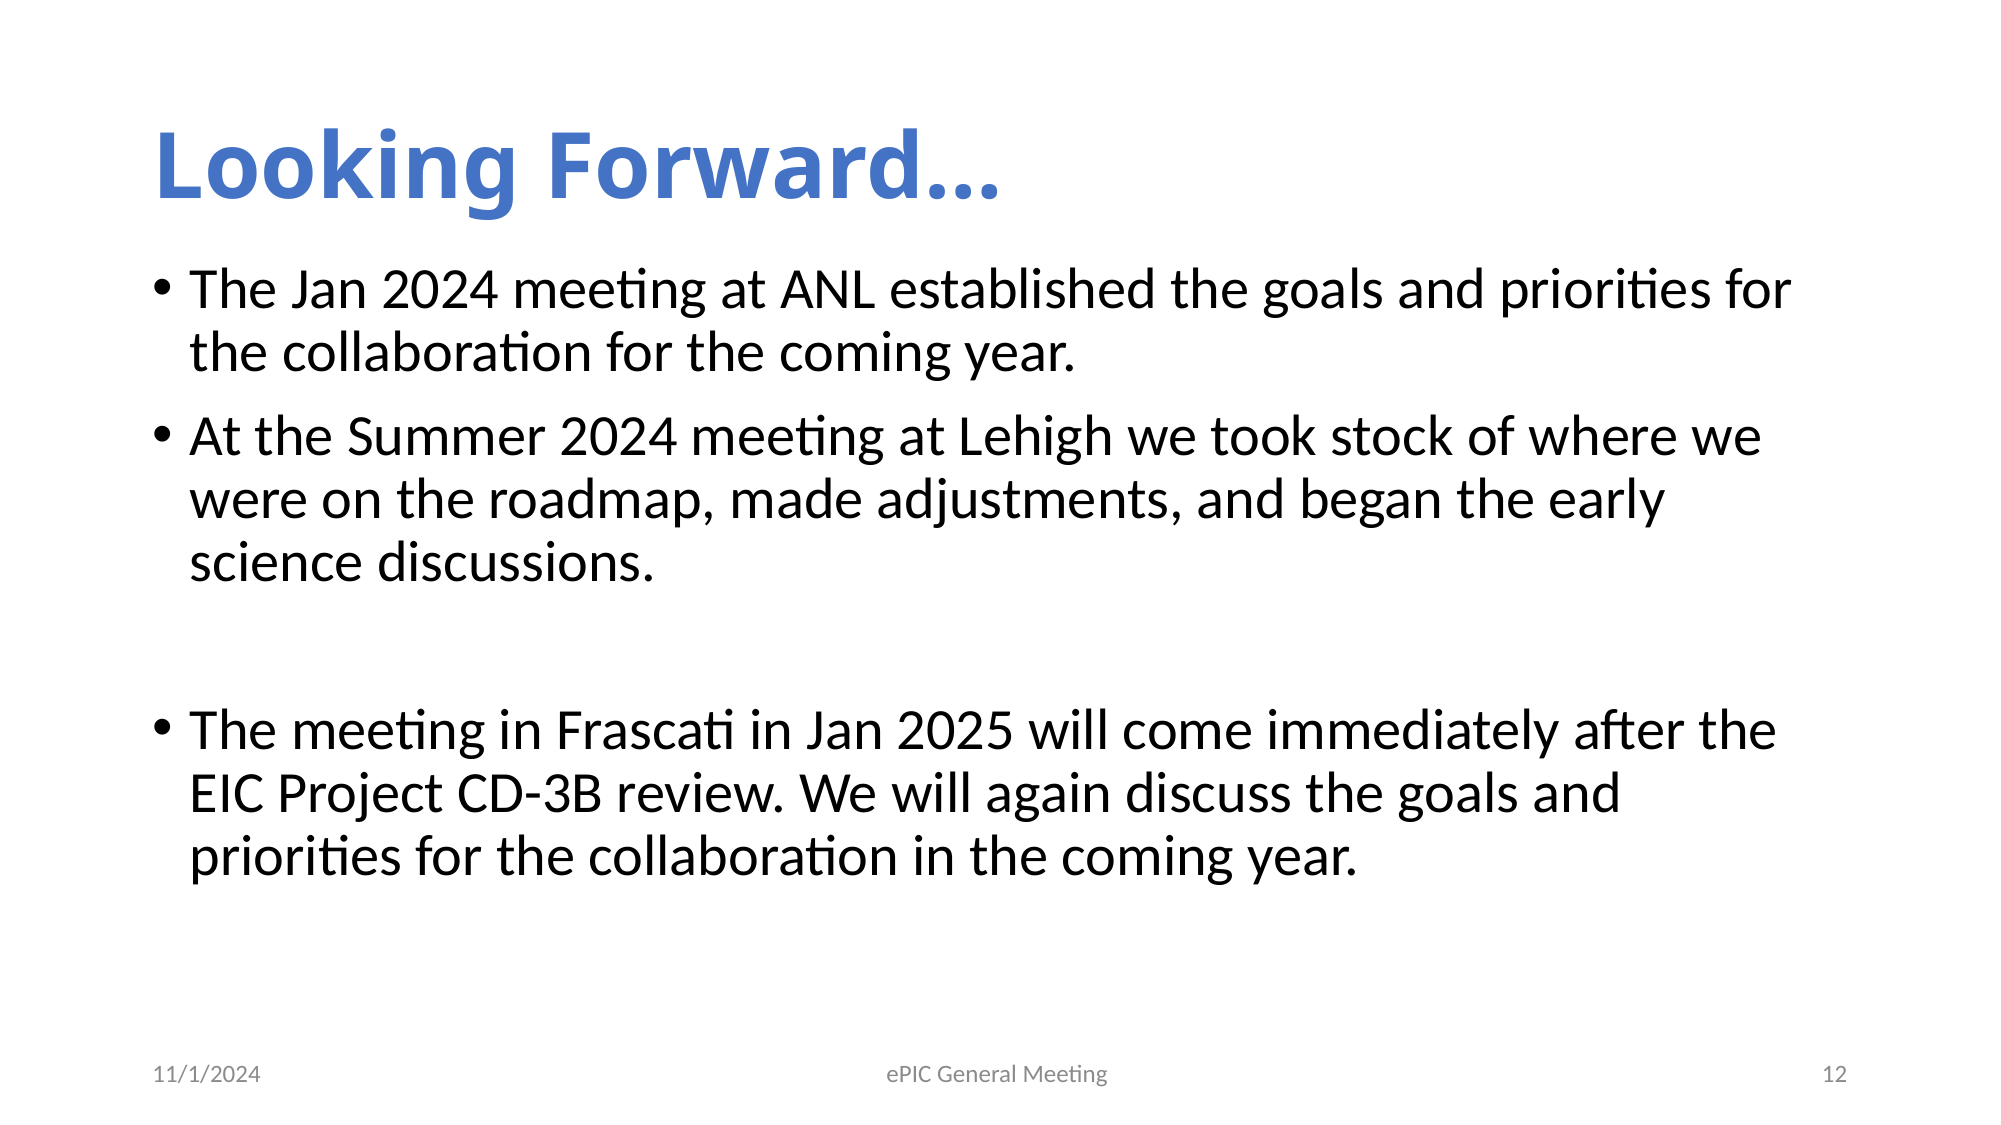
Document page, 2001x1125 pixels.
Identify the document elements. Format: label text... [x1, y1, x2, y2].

slide_number 12 [1412, 1042, 1863, 1103]
title Looking Forward… [137, 59, 1863, 251]
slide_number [137, 1042, 588, 1103]
footer ePIC General Meeting [662, 1042, 1338, 1103]
list The Jan 2024 meeting at ANL established the goals and priorities for the collaboration for the coming year. At the Summer 2024 meeting at Lehigh we took stock of where we were on the roadmap, made adjustments, and began the early science discussions. The meeting in Frascati in Jan 2025 will come immediately after the EIC Project CD-3B review. We will again discuss the goals and priorities for the collaboration in the coming year. [137, 251, 1863, 1014]
